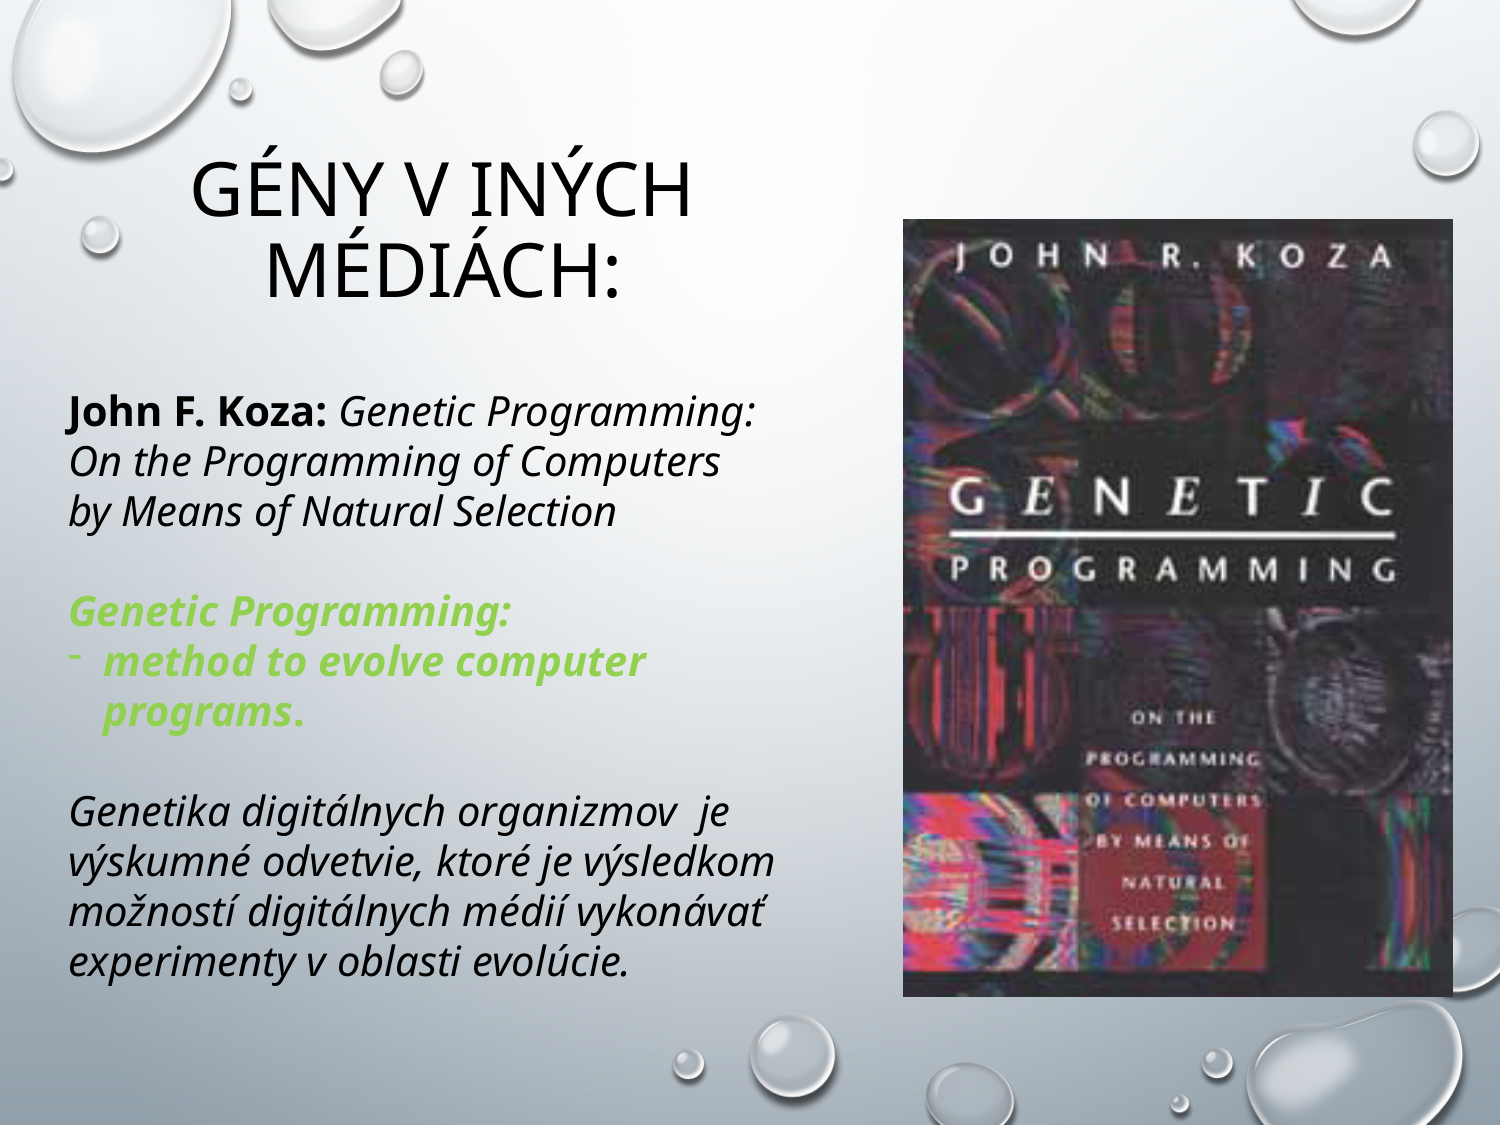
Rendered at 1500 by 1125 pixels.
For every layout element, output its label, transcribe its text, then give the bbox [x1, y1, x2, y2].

picture [0, 0, 1500, 1125]
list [903, 219, 1453, 997]
title Gény v iných médiách: [112, 101, 774, 364]
text_box John F. Koza: Genetic Programming: On the Programming of Computers by Means of Natural Selection Genetic Programming: method to evolve computer programs. Genetika digitálnych organizmov je výskumné odvetvie, ktoré je výsledkom možností digitálnych médií vykonávať experimenty v oblasti evolúcie. [53, 377, 857, 1125]
